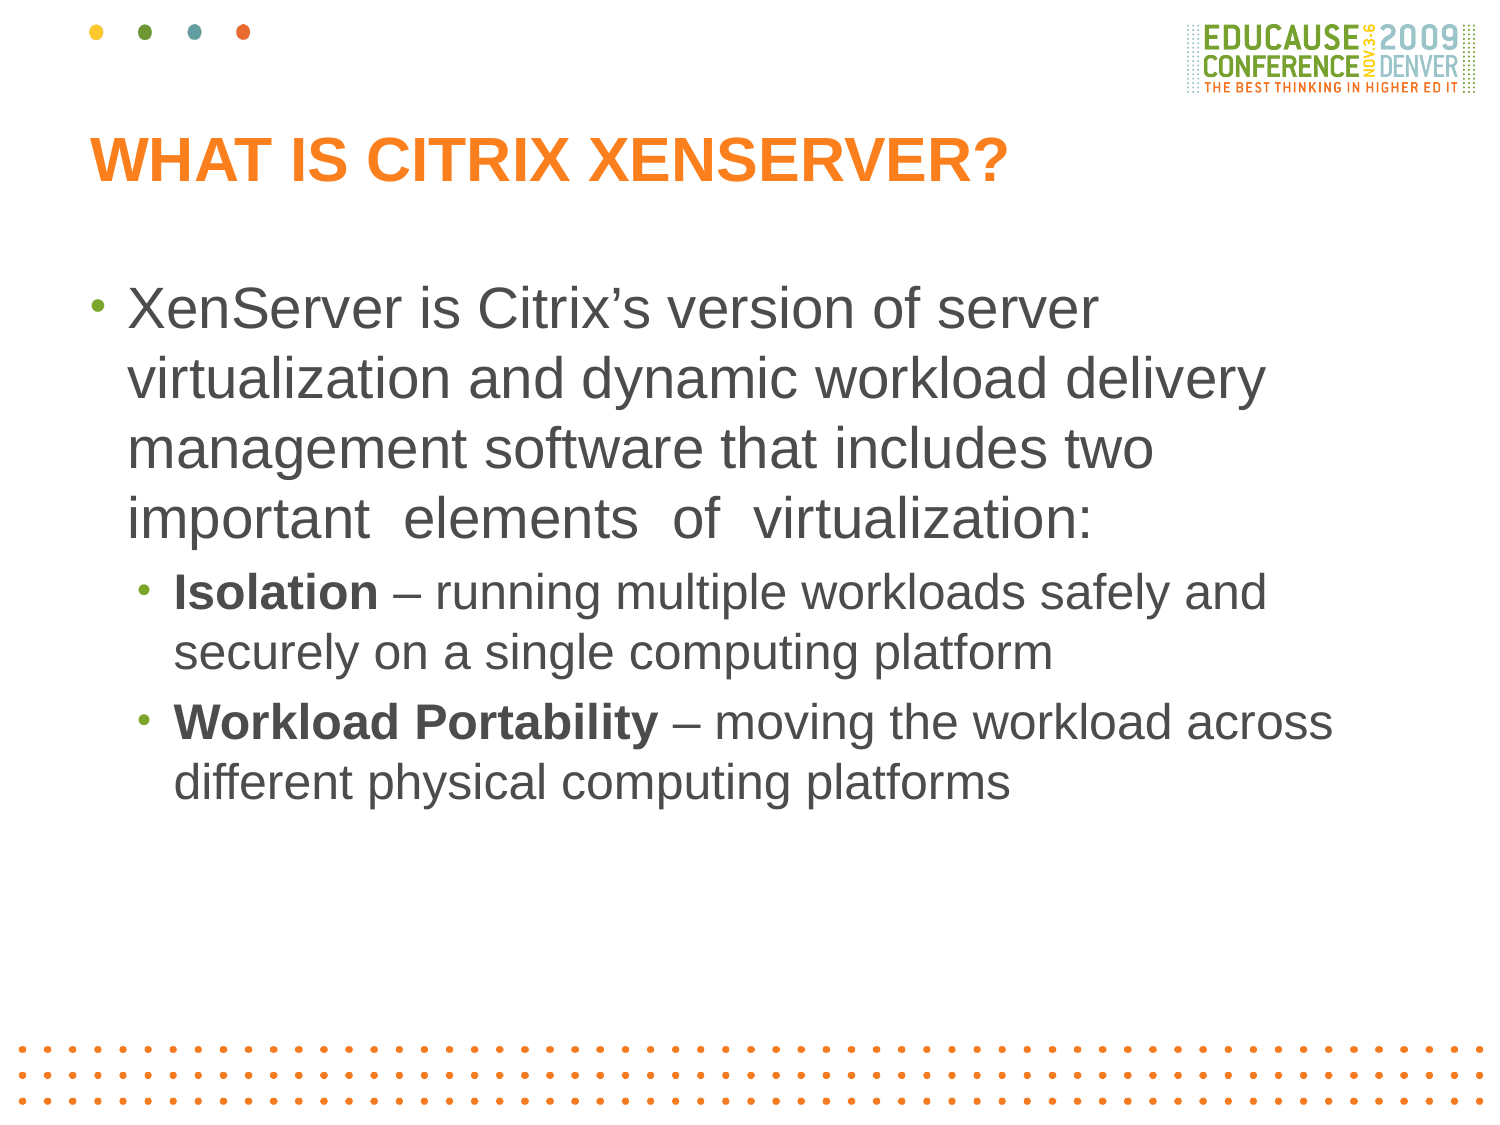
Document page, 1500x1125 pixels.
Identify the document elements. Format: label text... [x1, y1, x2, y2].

picture [89, 24, 250, 40]
title What is citrix xenserver? [75, 62, 1450, 250]
picture [12, 1037, 1500, 1113]
picture [1187, 24, 1475, 93]
text_box XenServer is Citrix’s version of server virtualization and dynamic workload delivery management software that includes two important elements of virtualization: Isolation – running multiple workloads safely and securely on a single computing platform Workload Portability – moving the workload across different physical computing platforms [74, 262, 1425, 1075]
